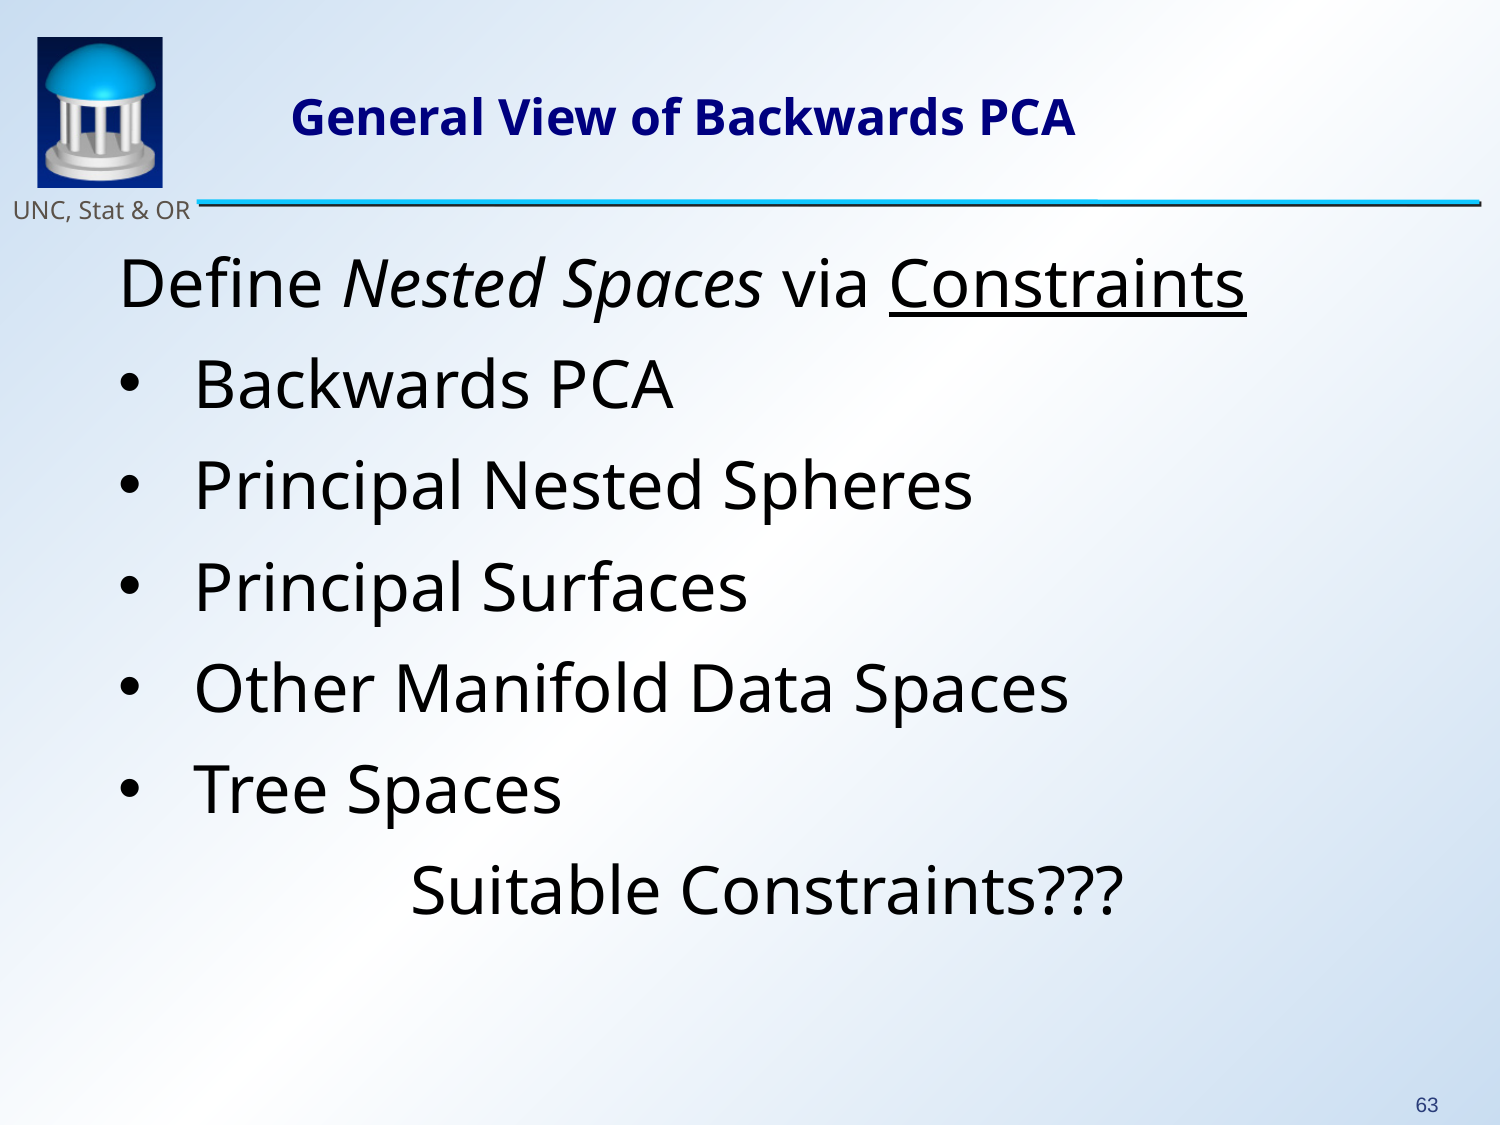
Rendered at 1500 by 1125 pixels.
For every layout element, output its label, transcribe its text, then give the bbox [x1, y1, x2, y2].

list Define Nested Spaces via Constraints Backwards PCA Principal Nested Spheres Principal Surfaces Other Manifold Data Spaces Tree Spaces Suitable Constraints??? [103, 224, 1432, 1076]
title General View of Backwards PCA [274, 74, 1448, 156]
